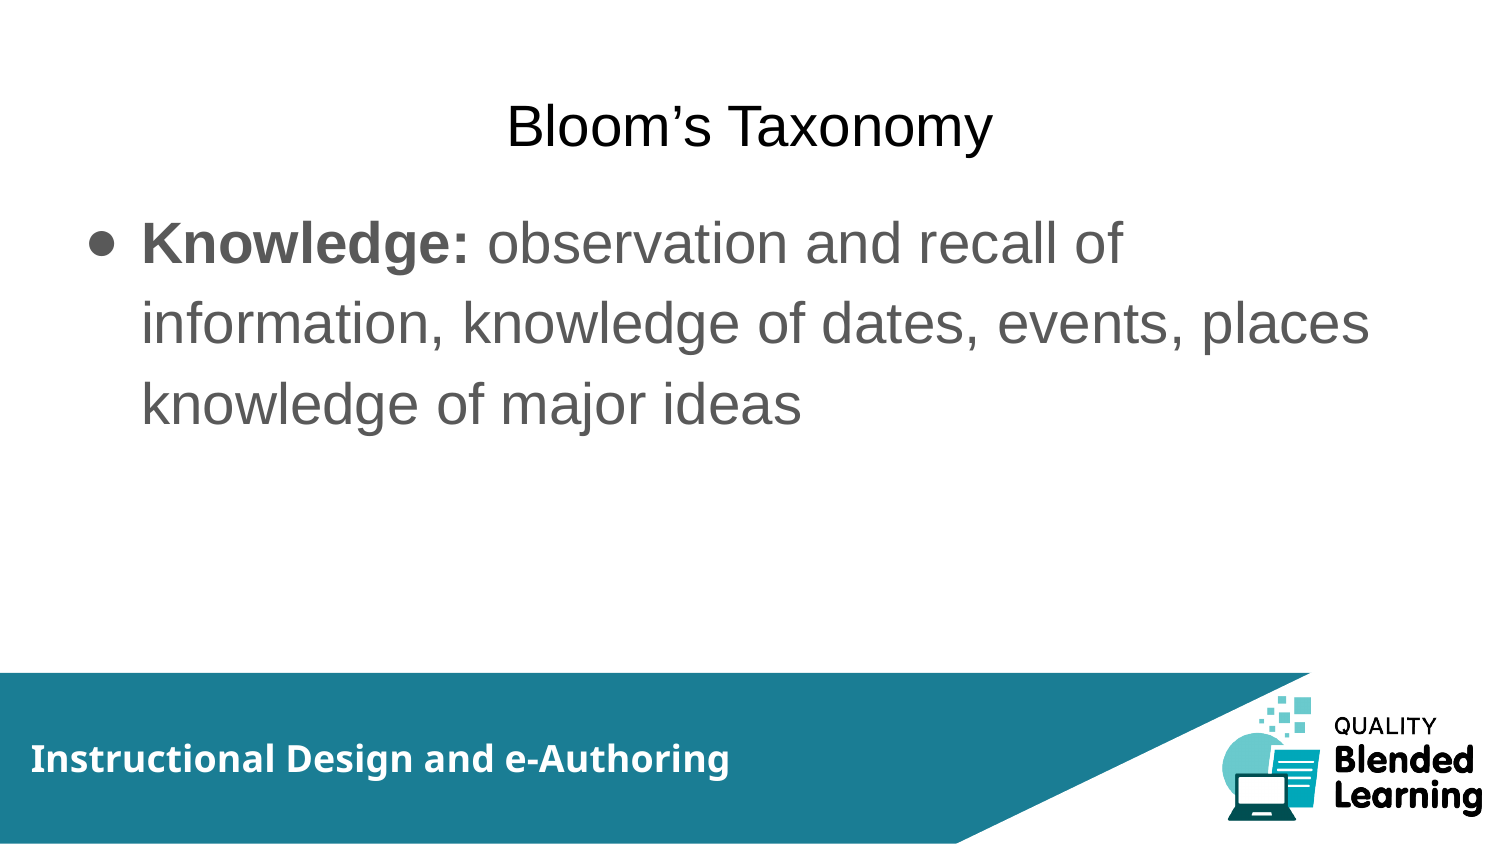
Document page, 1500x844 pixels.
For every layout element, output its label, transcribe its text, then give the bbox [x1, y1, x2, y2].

picture [1222, 696, 1482, 821]
title Bloom’s Taxonomy [51, 72, 1449, 167]
text_box [955, 581, 1500, 844]
list Knowledge: observation and recall of information, knowledge of dates, events, places knowledge of major ideas [51, 179, 1449, 767]
text_box Instructional Design and e-Authoring [15, 720, 1124, 797]
text_box [0, 672, 1051, 844]
